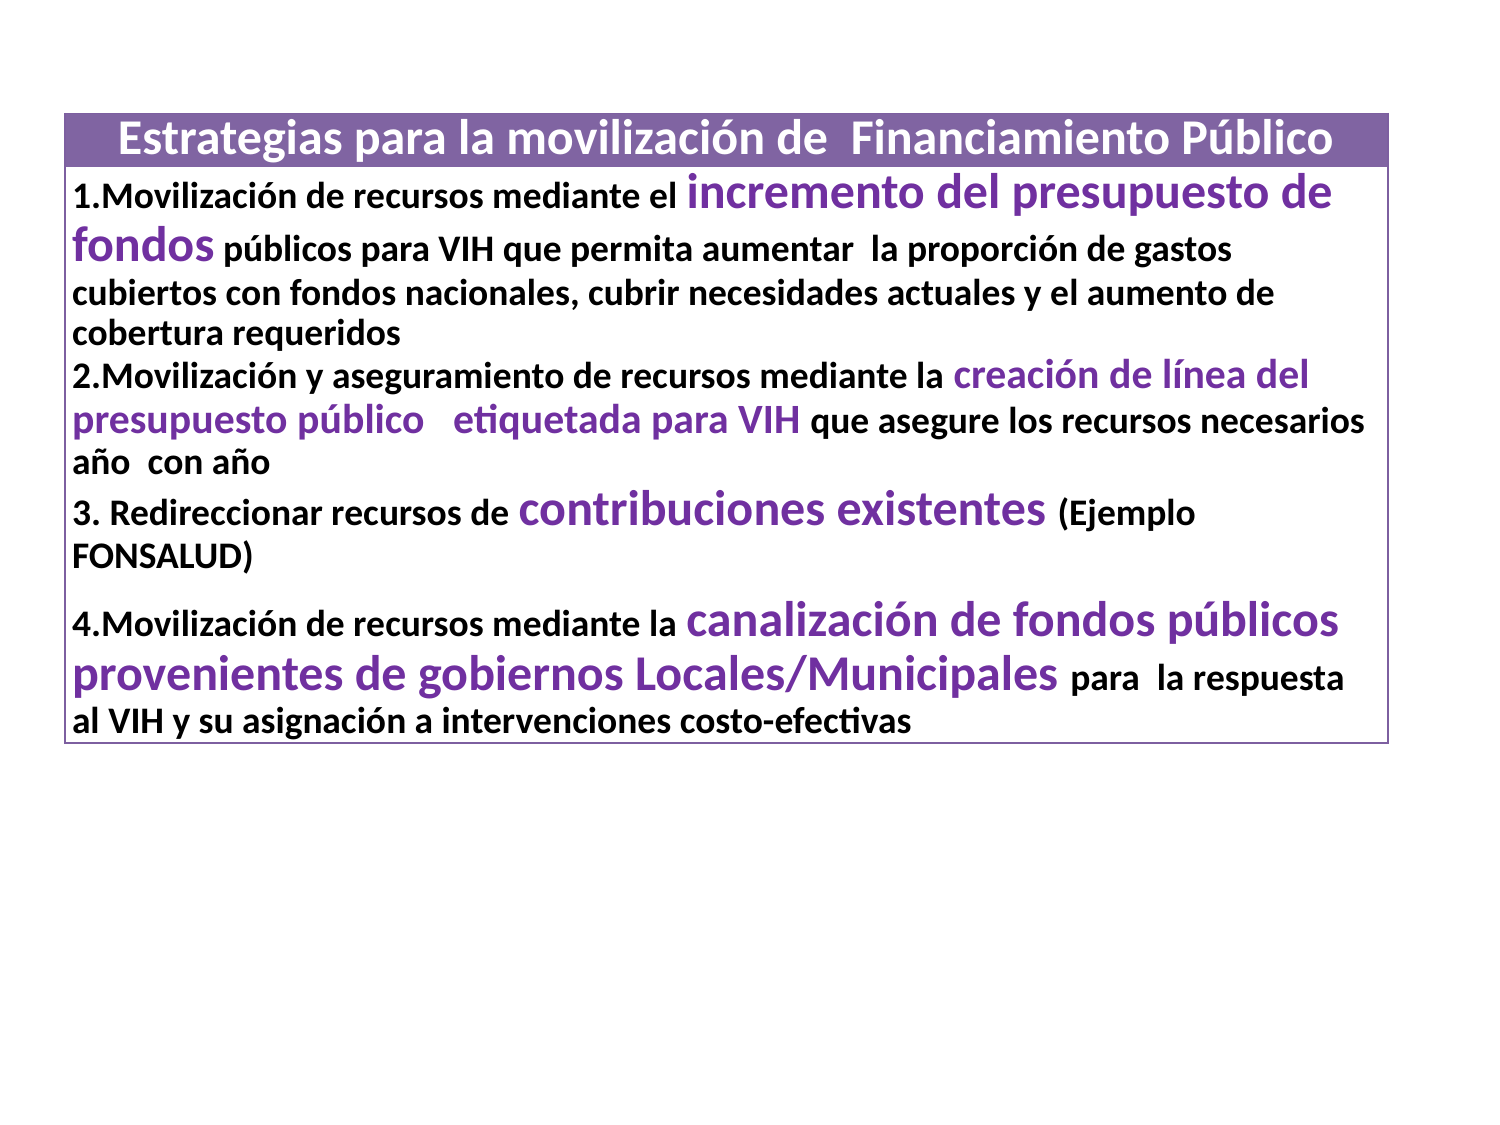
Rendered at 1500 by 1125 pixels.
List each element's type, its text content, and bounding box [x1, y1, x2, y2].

table_cell 3. Redireccionar recursos de contribuciones existentes (Ejemplo FONSALUD) [66, 485, 1387, 596]
table_cell 4.Movilización de recursos mediante la canalización de fondos públicos provenientes de gobiernos Locales/Municipales para la respuesta al VIH y su asignación a intervenciones costo-efectivas [66, 596, 1387, 742]
table_header Estrategias para la movilización de Financiamiento Público [66, 114, 1387, 167]
table_cell 2.Movilización y aseguramiento de recursos mediante la creación de línea del presupuesto público etiquetada para VIH que asegure los recursos necesarios año con año [66, 355, 1387, 485]
table_cell 1.Movilización de recursos mediante el incremento del presupuesto de fondos públicos para VIH que permita aumentar la proporción de gastos cubiertos con fondos nacionales, cubrir necesidades actuales y el aumento de cobertura requeridos [66, 167, 1387, 355]
